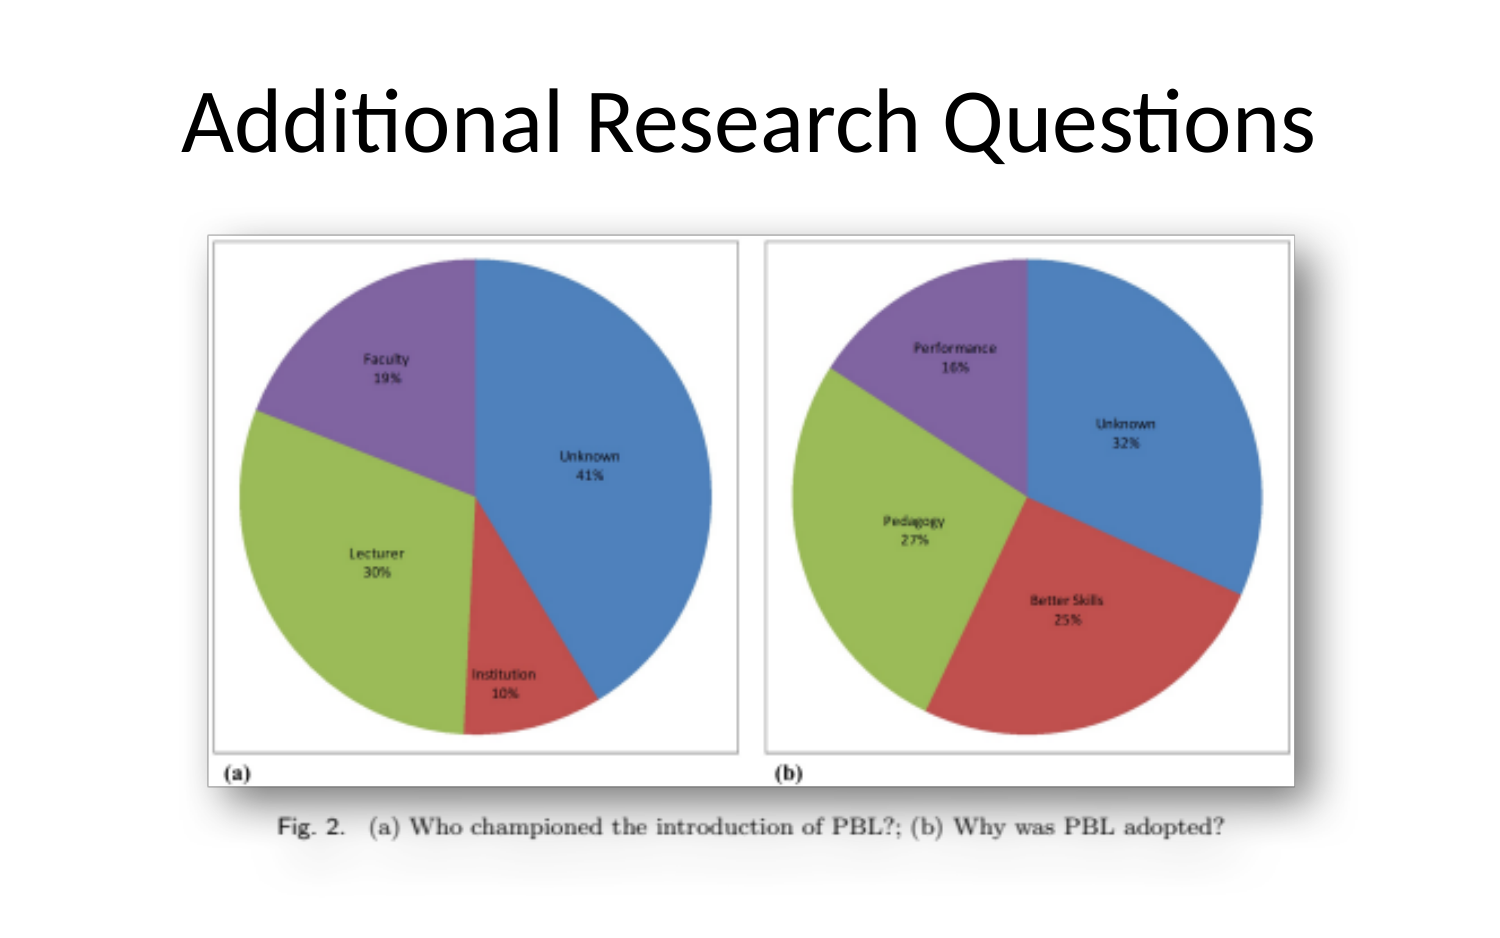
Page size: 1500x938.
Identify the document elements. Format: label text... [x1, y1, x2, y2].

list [74, 229, 1426, 849]
title Additional Research Questions [75, 37, 1425, 194]
